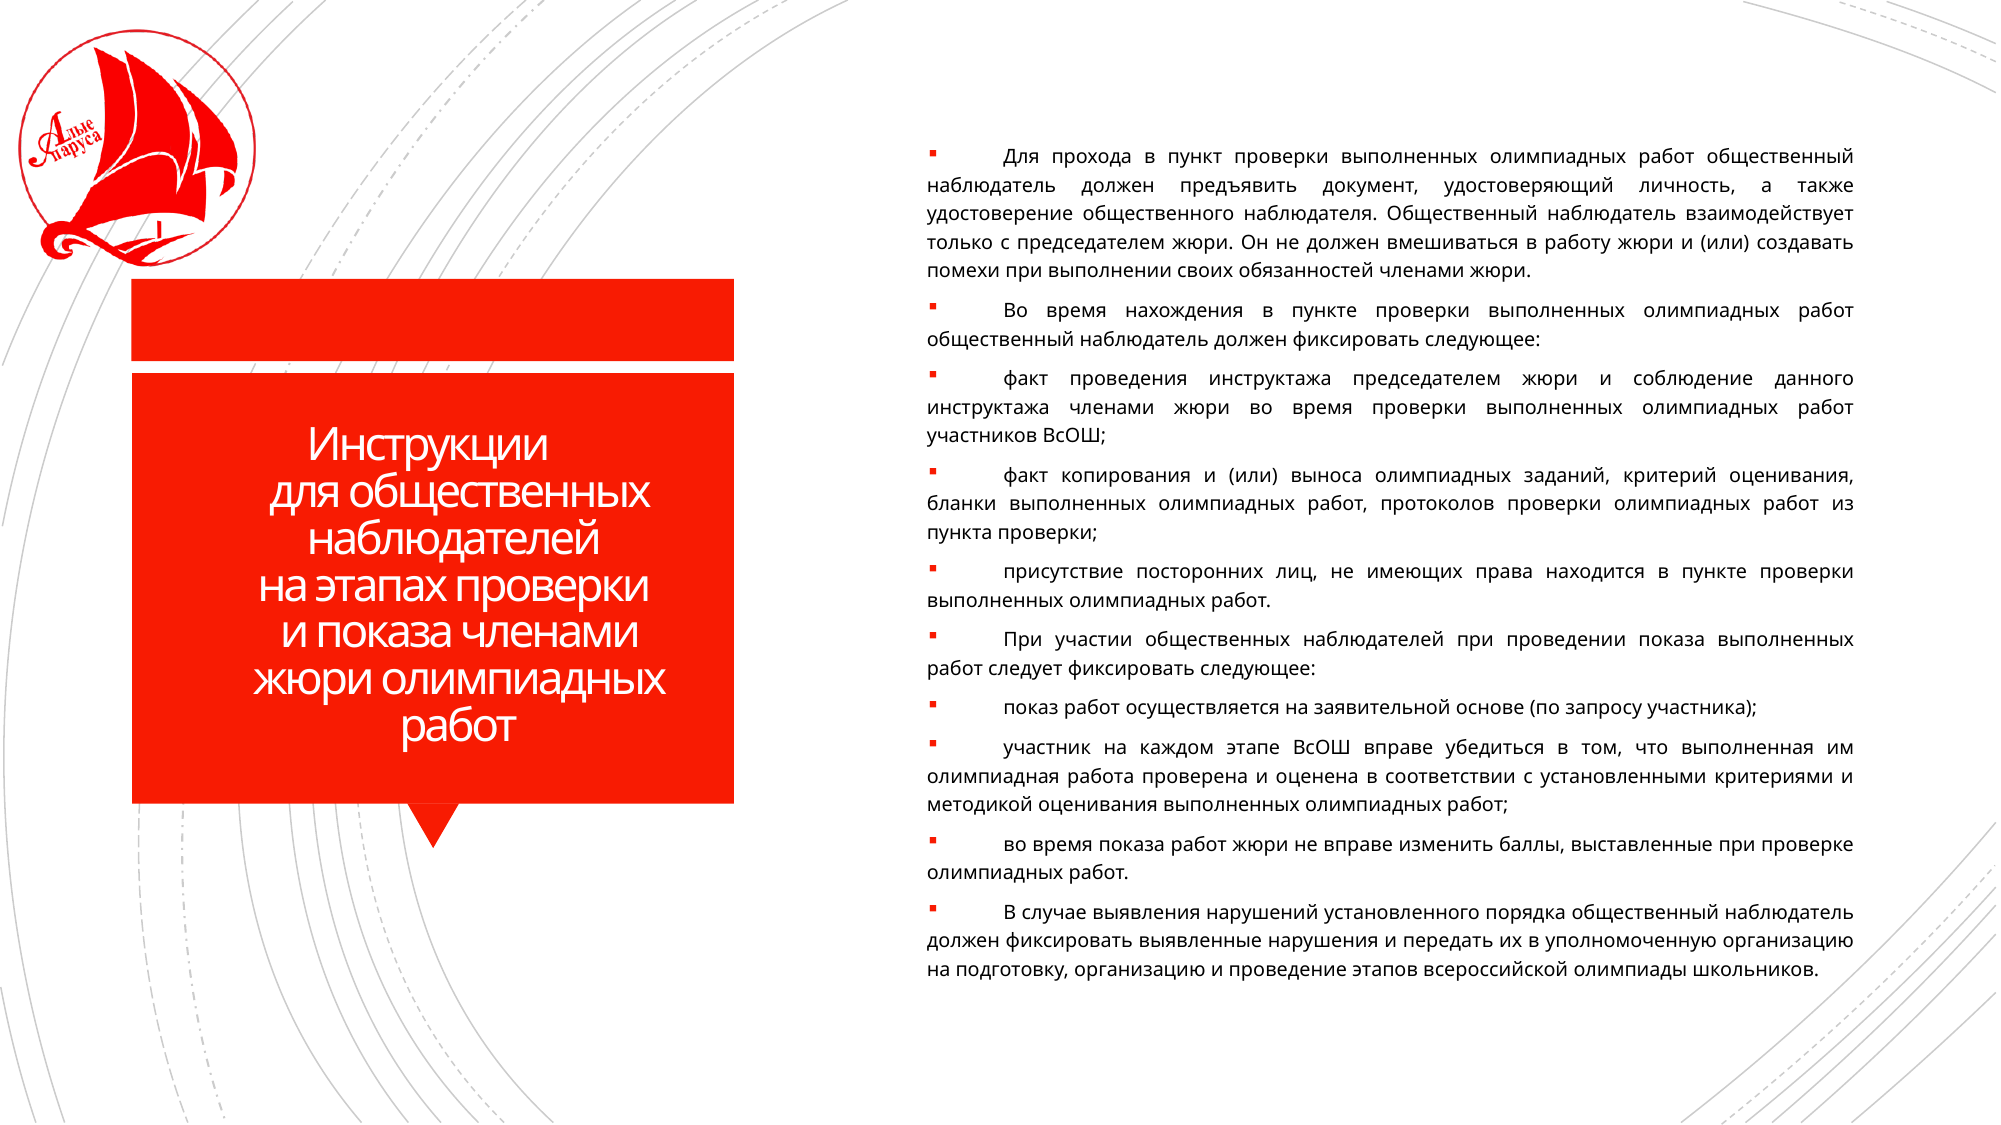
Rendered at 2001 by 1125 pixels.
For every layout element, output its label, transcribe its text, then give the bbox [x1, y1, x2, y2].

list Для прохода в пункт проверки выполненных олимпиадных работ общественный наблюдатель должен предъявить документ, удостоверяющий личность, а также удостоверение общественного наблюдателя. Общественный наблюдатель взаимодействует только с председателем жюри. Он не должен вмешиваться в работу жюри и (или) создавать помехи при выполнении своих обязанностей членами жюри. Во время нахождения в пункте проверки выполненных олимпиадных работ общественный наблюдатель должен фиксировать следующее: факт проведения инструктажа председателем жюри и соблюдение данного инструктажа членами жюри во время проверки выполненных олимпиадных работ участников ВсОШ; факт копирования и (или) выноса олимпиадных заданий, критерий оценивания, бланки выполненных олимпиадных работ, протоколов проверки олимпиадных работ из пункта проверки; присутствие посторонних лиц, не имеющих права находится в пункте проверки выполненных олимпиадных работ. При участии общественных наблюдателей при проведении показа выполненных работ следует фиксировать следующее: показ работ осуществляется на заявительной основе (по запросу участника); участник на каждом этапе ВсОШ вправе убедиться в том, что выполненная им олимпиадная работа проверена и оценена в соответствии с установленными критериями и методикой оценивания выполненных олимпиадных работ; во время показа работ жюри не вправе изменить баллы, выставленные при проверке олимпиадных работ. В случае выявления нарушений установленного порядка общественный наблюдатель должен фиксировать выявленные нарушения и передать их в уполномоченную организацию на подготовку, организацию и проведение этапов всероссийской олимпиады школьников. [839, 131, 1871, 993]
title Инструкции для общественных наблюдателей на этапах проверки и показа членами жюри олимпиадных работ [145, 385, 720, 789]
picture [17, 29, 256, 268]
